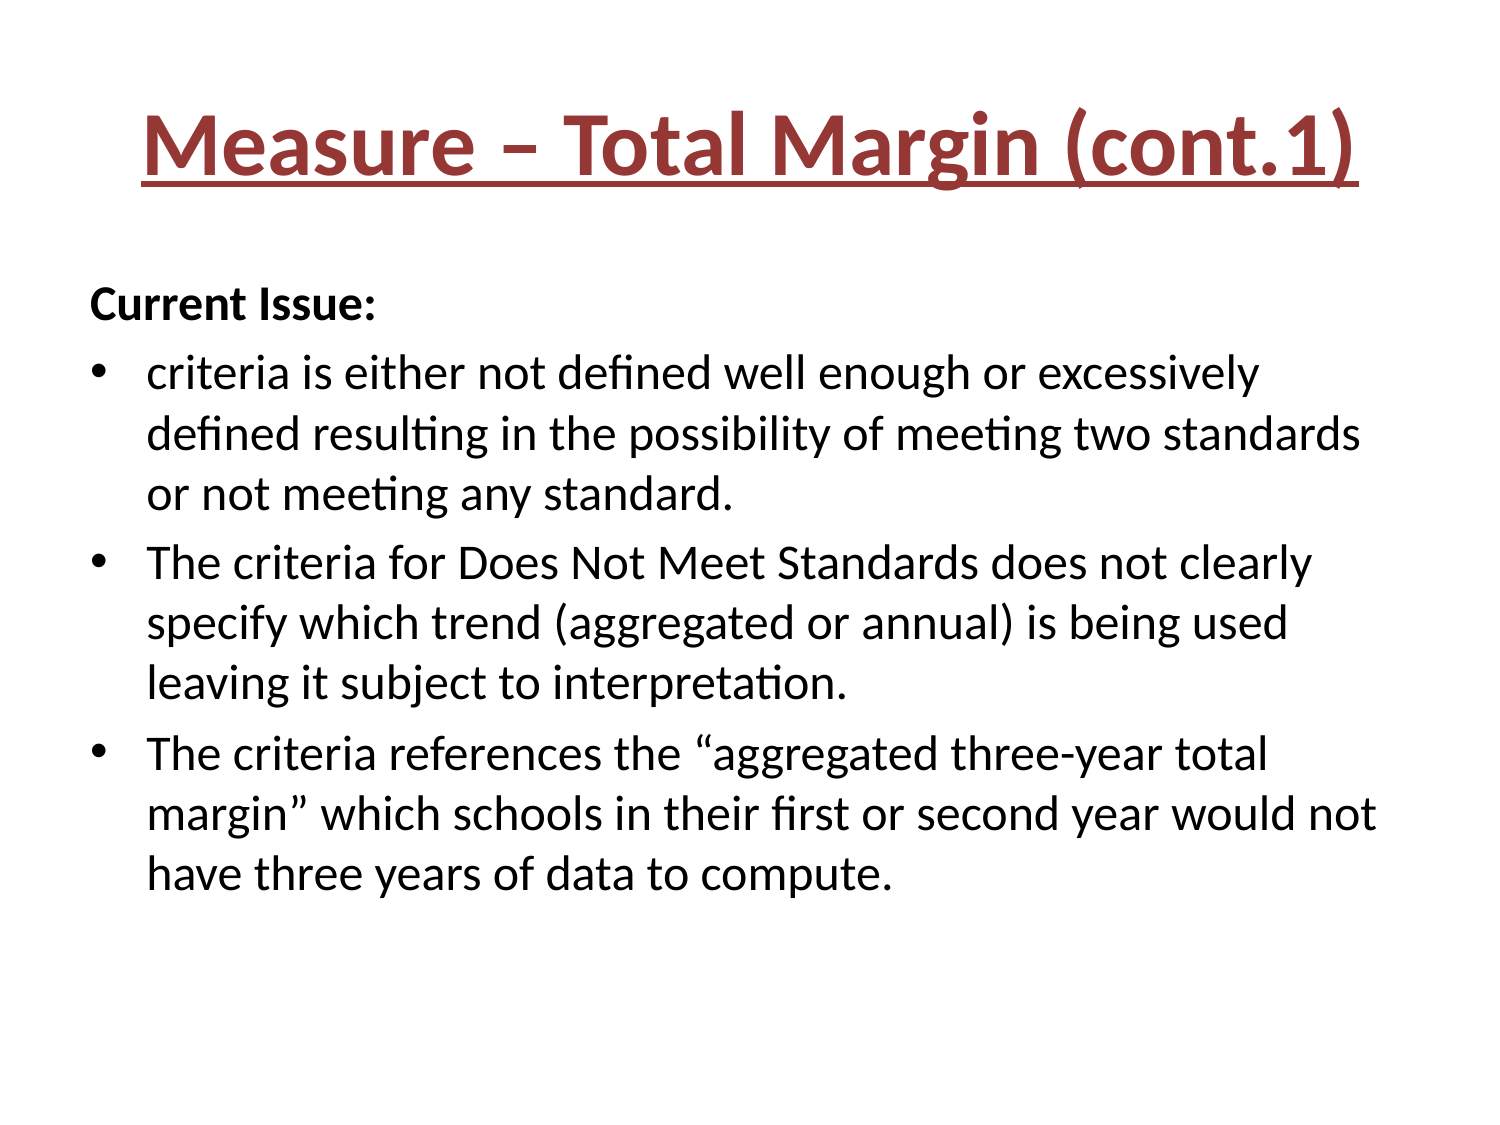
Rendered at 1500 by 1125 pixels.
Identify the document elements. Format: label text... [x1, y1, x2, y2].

list Current Issue: criteria is either not defined well enough or excessively defined resulting in the possibility of meeting two standards or not meeting any standard. The criteria for Does Not Meet Standards does not clearly specify which trend (aggregated or annual) is being used leaving it subject to interpretation. The criteria references the “aggregated three-year total margin” which schools in their first or second year would not have three years of data to compute. [75, 262, 1425, 1005]
title Measure – Total Margin (cont.1) [75, 45, 1425, 233]
